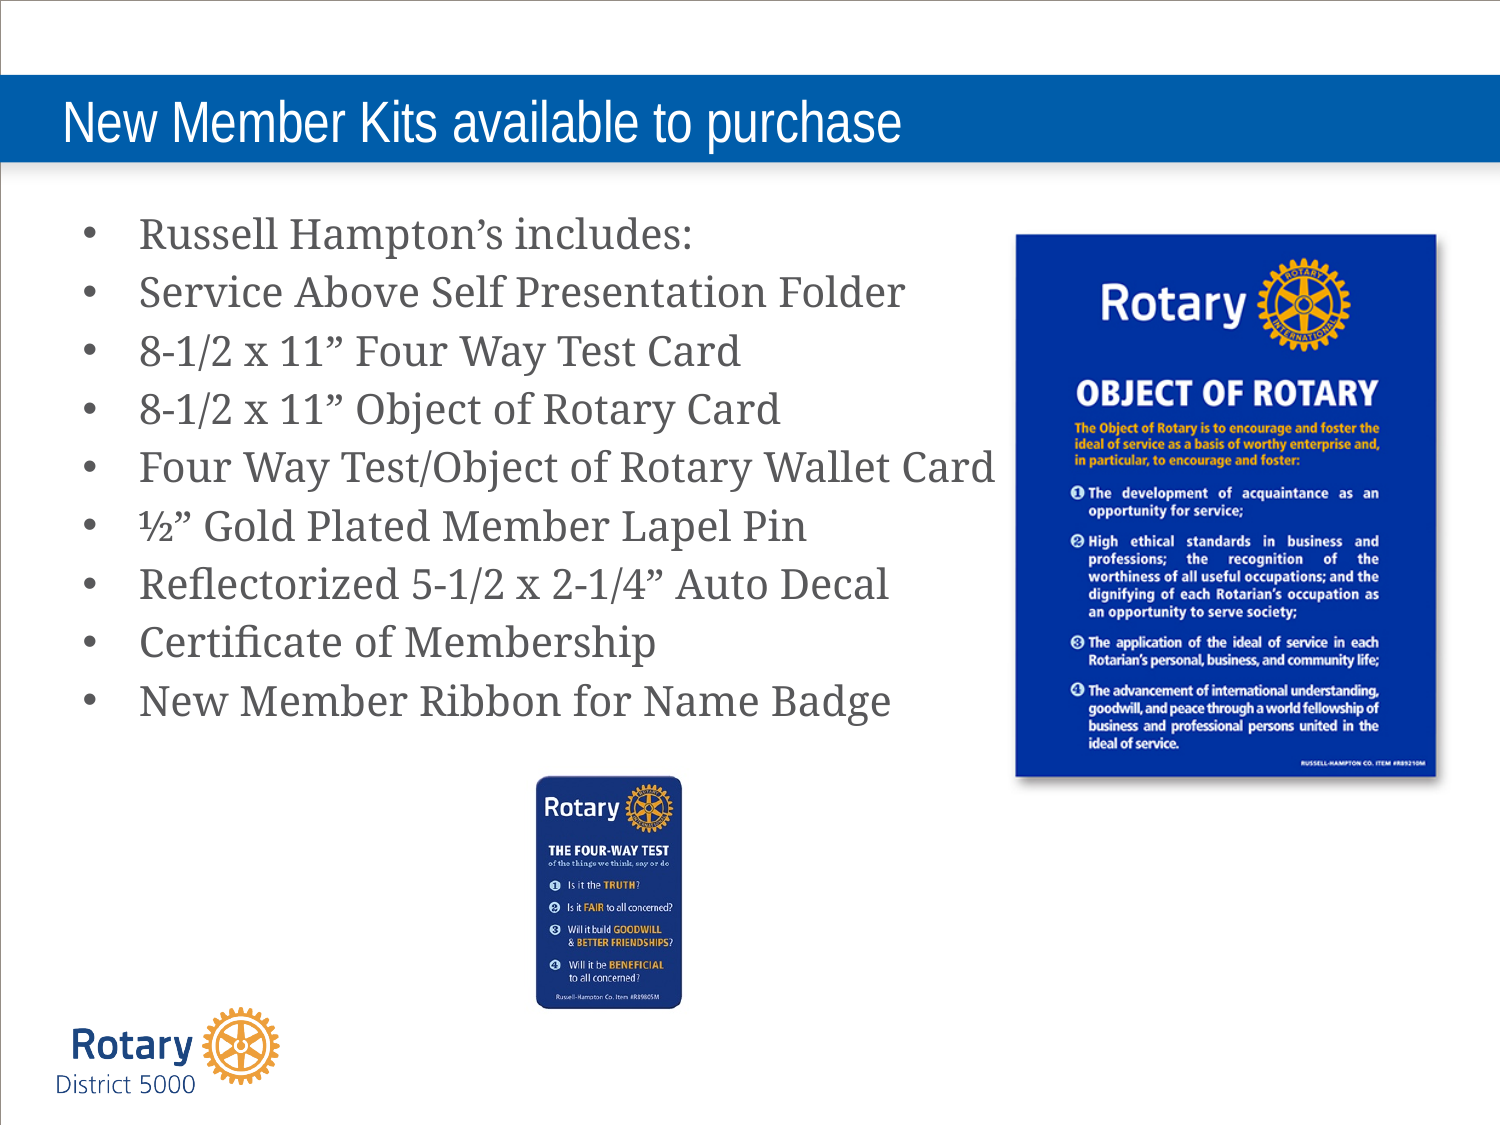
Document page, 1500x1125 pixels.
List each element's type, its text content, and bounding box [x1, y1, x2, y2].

list Russell Hampton’s includes: Service Above Self Presentation Folder 8-1/2 x 11” Four Way Test Card 8-1/2 x 11” Object of Rotary Card Four Way Test/Object of Rotary Wallet Card ½” Gold Plated Member Lapel Pin Reflectorized 5-1/2 x 2-1/4” Auto Decal Certificate of Membership New Member Ribbon for Name Badge [74, 199, 1426, 943]
picture [1004, 222, 1452, 797]
title New Member Kits available to purchase [61, 74, 1500, 163]
picture [483, 766, 735, 1018]
picture [1, 949, 309, 1125]
